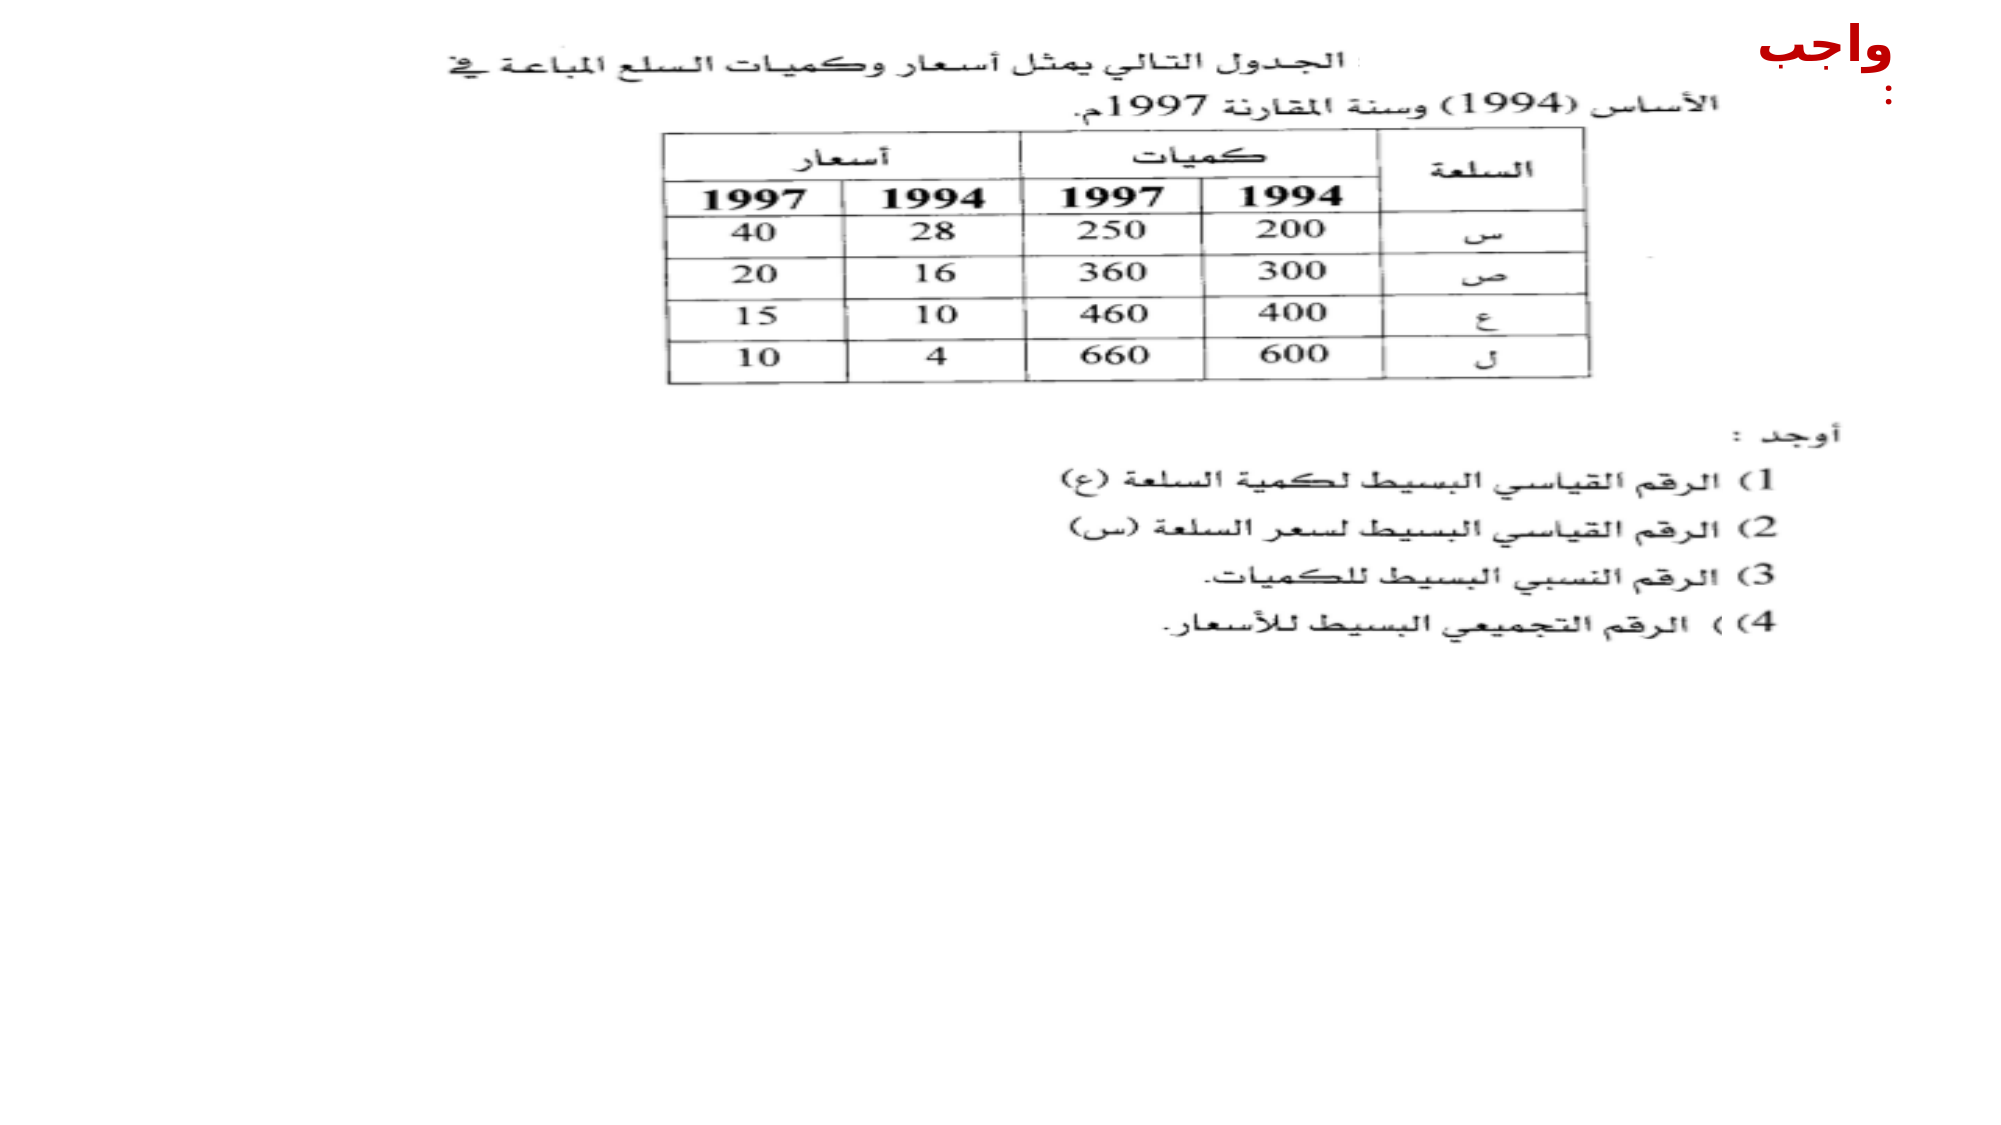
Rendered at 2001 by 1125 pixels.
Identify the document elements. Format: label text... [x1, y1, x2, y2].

text_box واجب : [1722, 3, 1909, 119]
picture [389, 35, 1868, 656]
